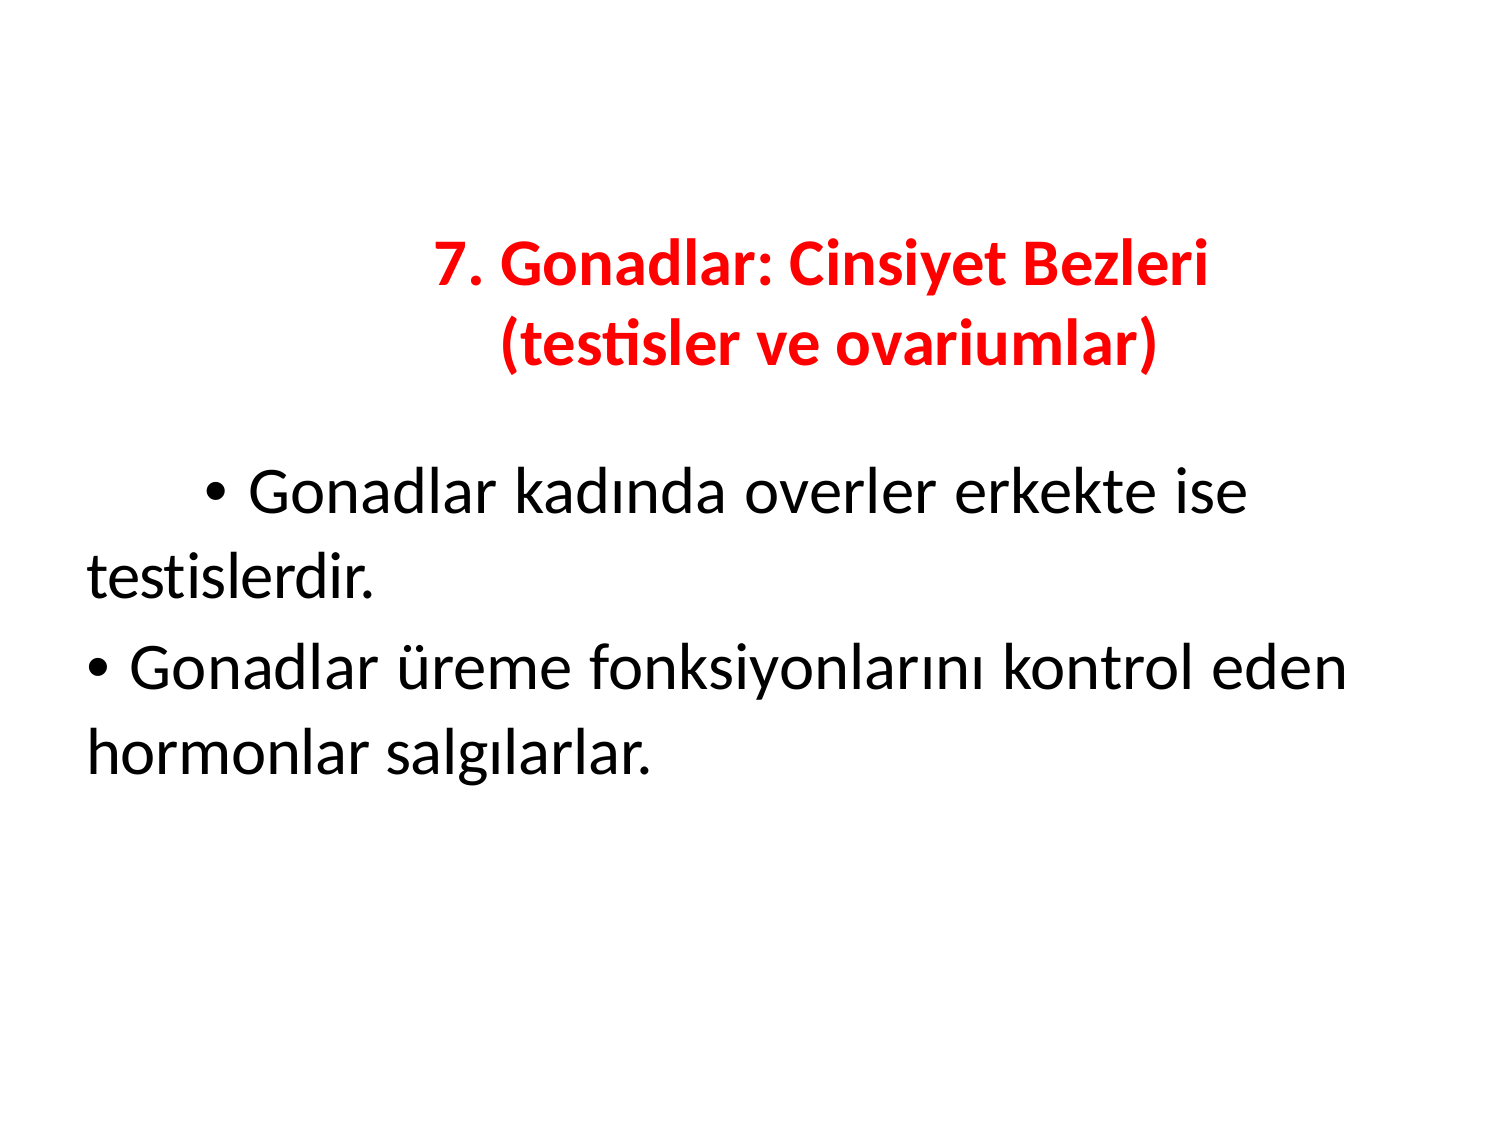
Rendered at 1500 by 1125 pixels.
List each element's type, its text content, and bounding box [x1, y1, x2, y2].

text_box 7. Gonadlar: Cinsiyet Bezleri (testisler ve ovariumlar) • Gonadlar kadında overler erkekte ise testislerdir. • Gonadlar üreme fonksiyonlarını kontrol eden hormonlar salgılarlar. [29, 218, 1455, 789]
